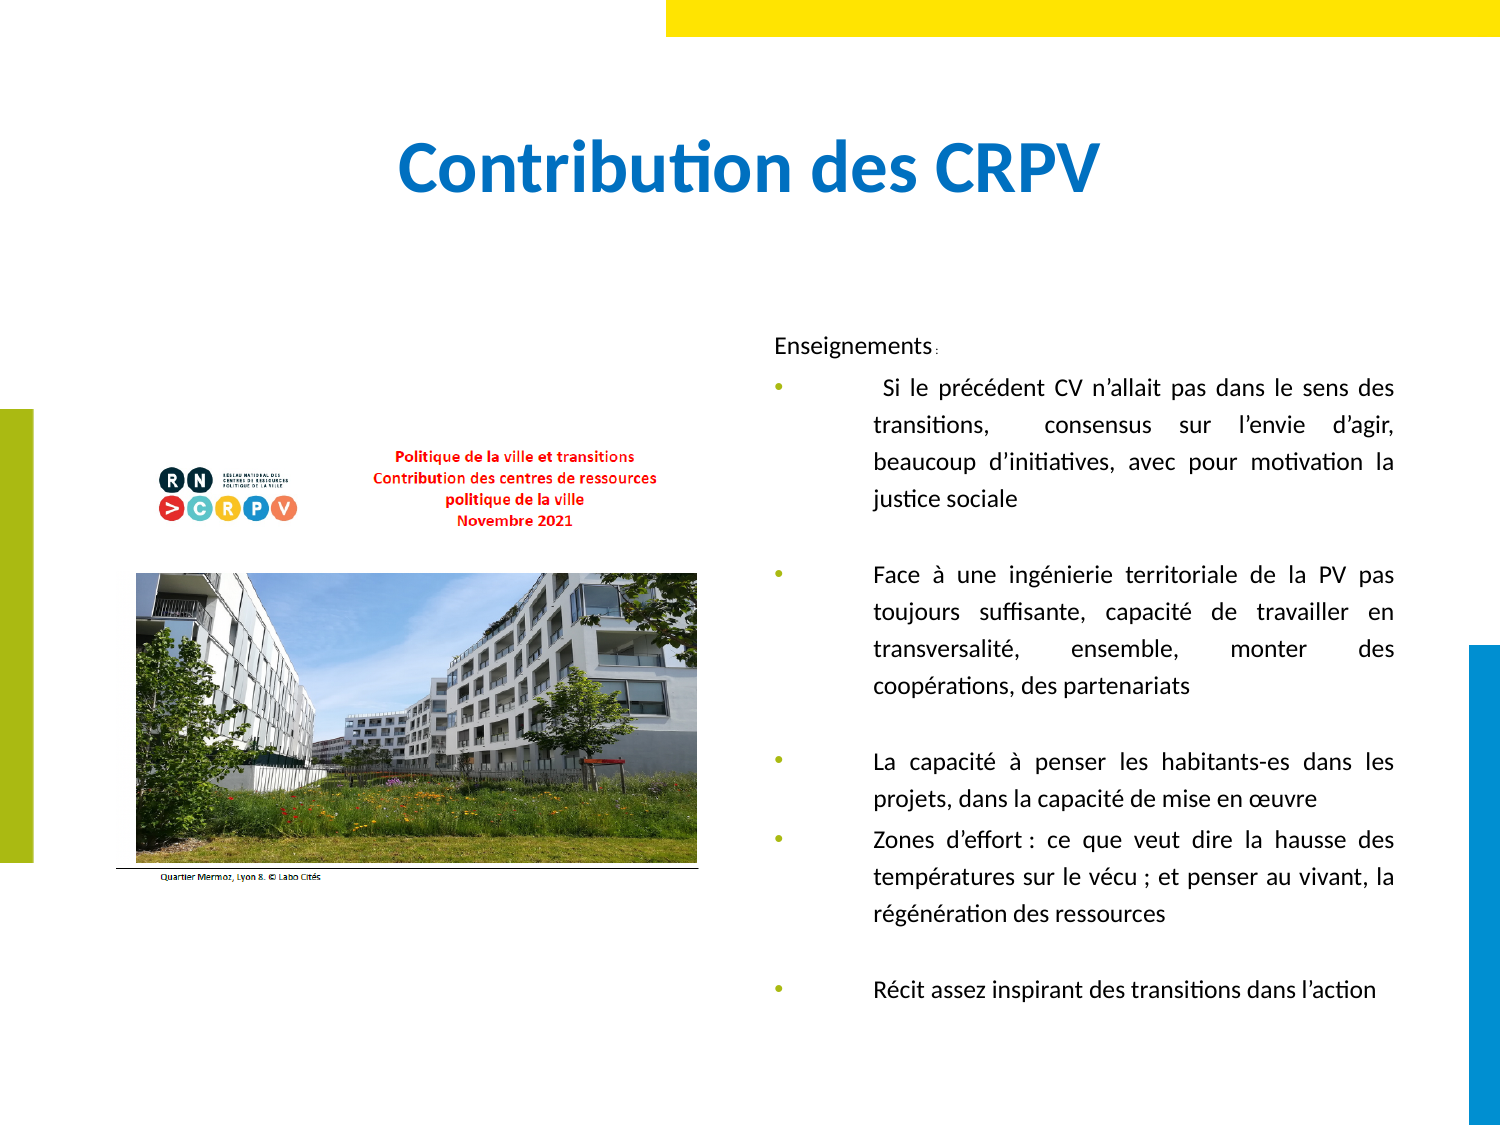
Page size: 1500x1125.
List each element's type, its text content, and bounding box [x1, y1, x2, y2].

title Contribution des CRPV [103, 59, 1397, 278]
list Enseignements : Si le précédent CV n’allait pas dans le sens des transitions, consensus sur l’envie d’agir, beaucoup d’initiatives, avec pour motivation la justice sociale Face à une ingénierie territoriale de la PV pas toujours suffisante, capacité de travailler en transversalité, ensemble, monter des coopérations, des partenariats La capacité à penser les habitants-es dans les projets, dans la capacité de mise en œuvre Zones d’effort : ce que veut dire la hausse des températures sur le vécu ; et penser au vivant, la régénération des ressources Récit assez inspirant des transitions dans l’action [759, 324, 1410, 1037]
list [36, 425, 760, 893]
picture [666, 0, 1500, 37]
picture [0, 409, 34, 863]
